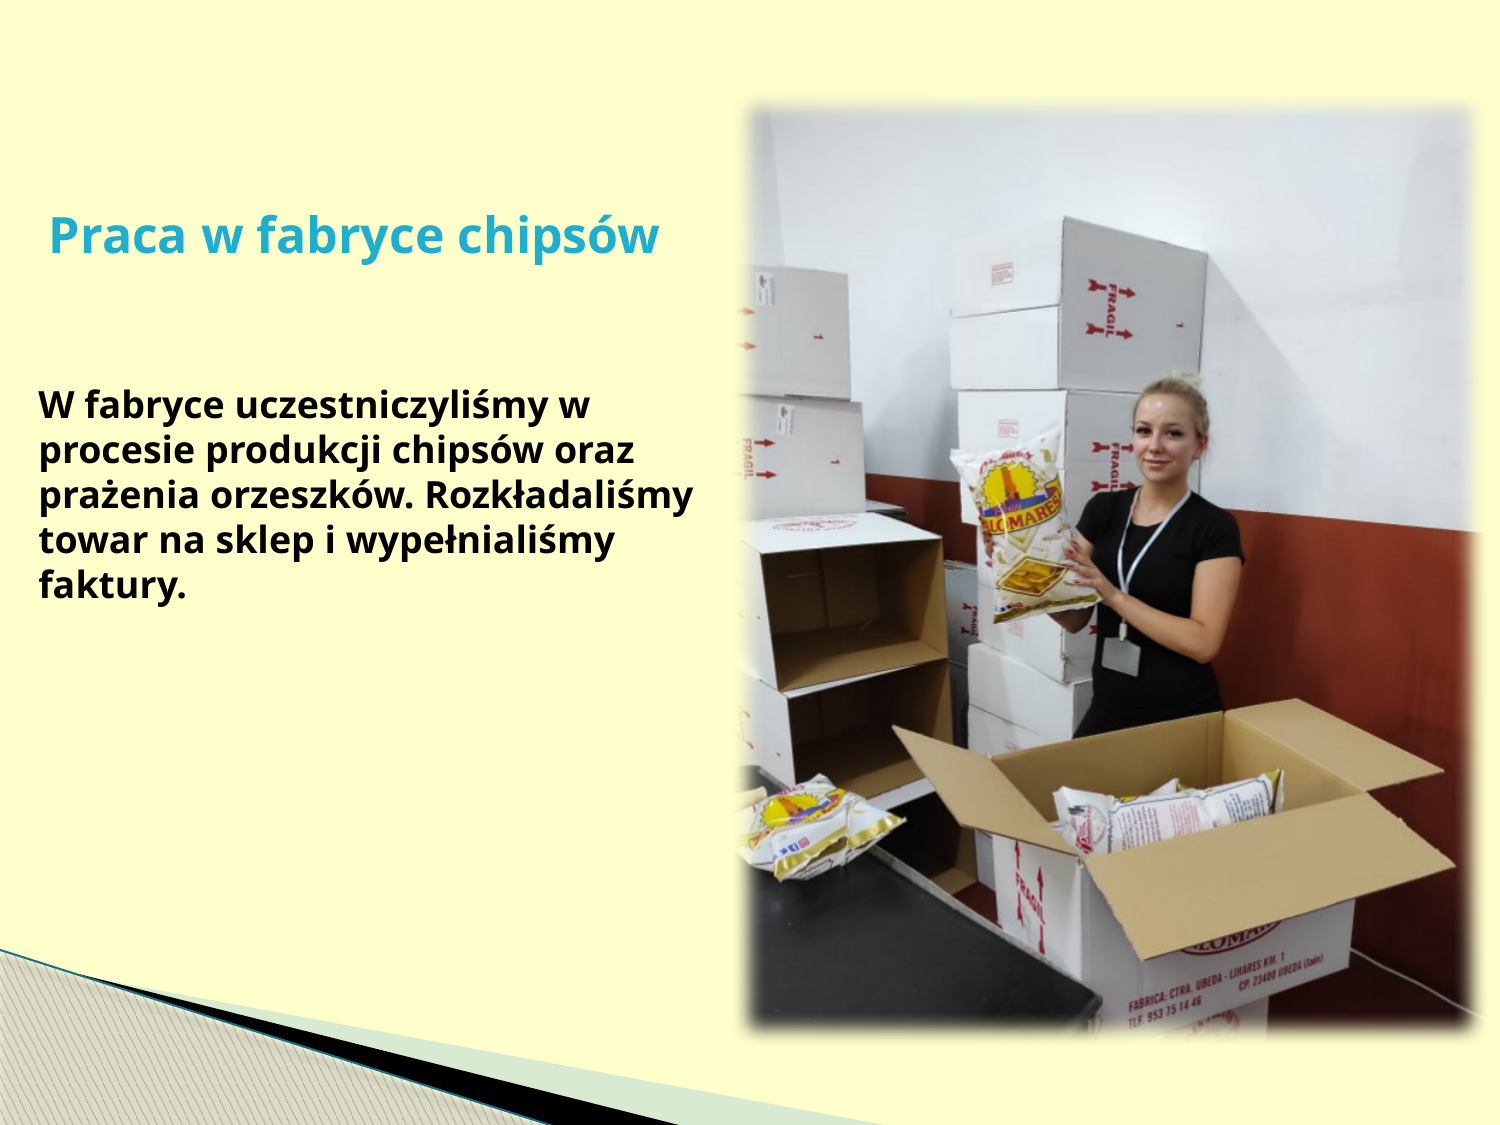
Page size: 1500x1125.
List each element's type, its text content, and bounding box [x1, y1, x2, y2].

picture [731, 89, 1490, 1047]
text_box W fabryce uczestniczyliśmy w procesie produkcji chipsów oraz prażenia orzeszków. Rozkładaliśmy towar na sklep i wypełnialiśmy faktury. [23, 373, 725, 614]
text_box Praca w fabryce chipsów [34, 196, 725, 271]
